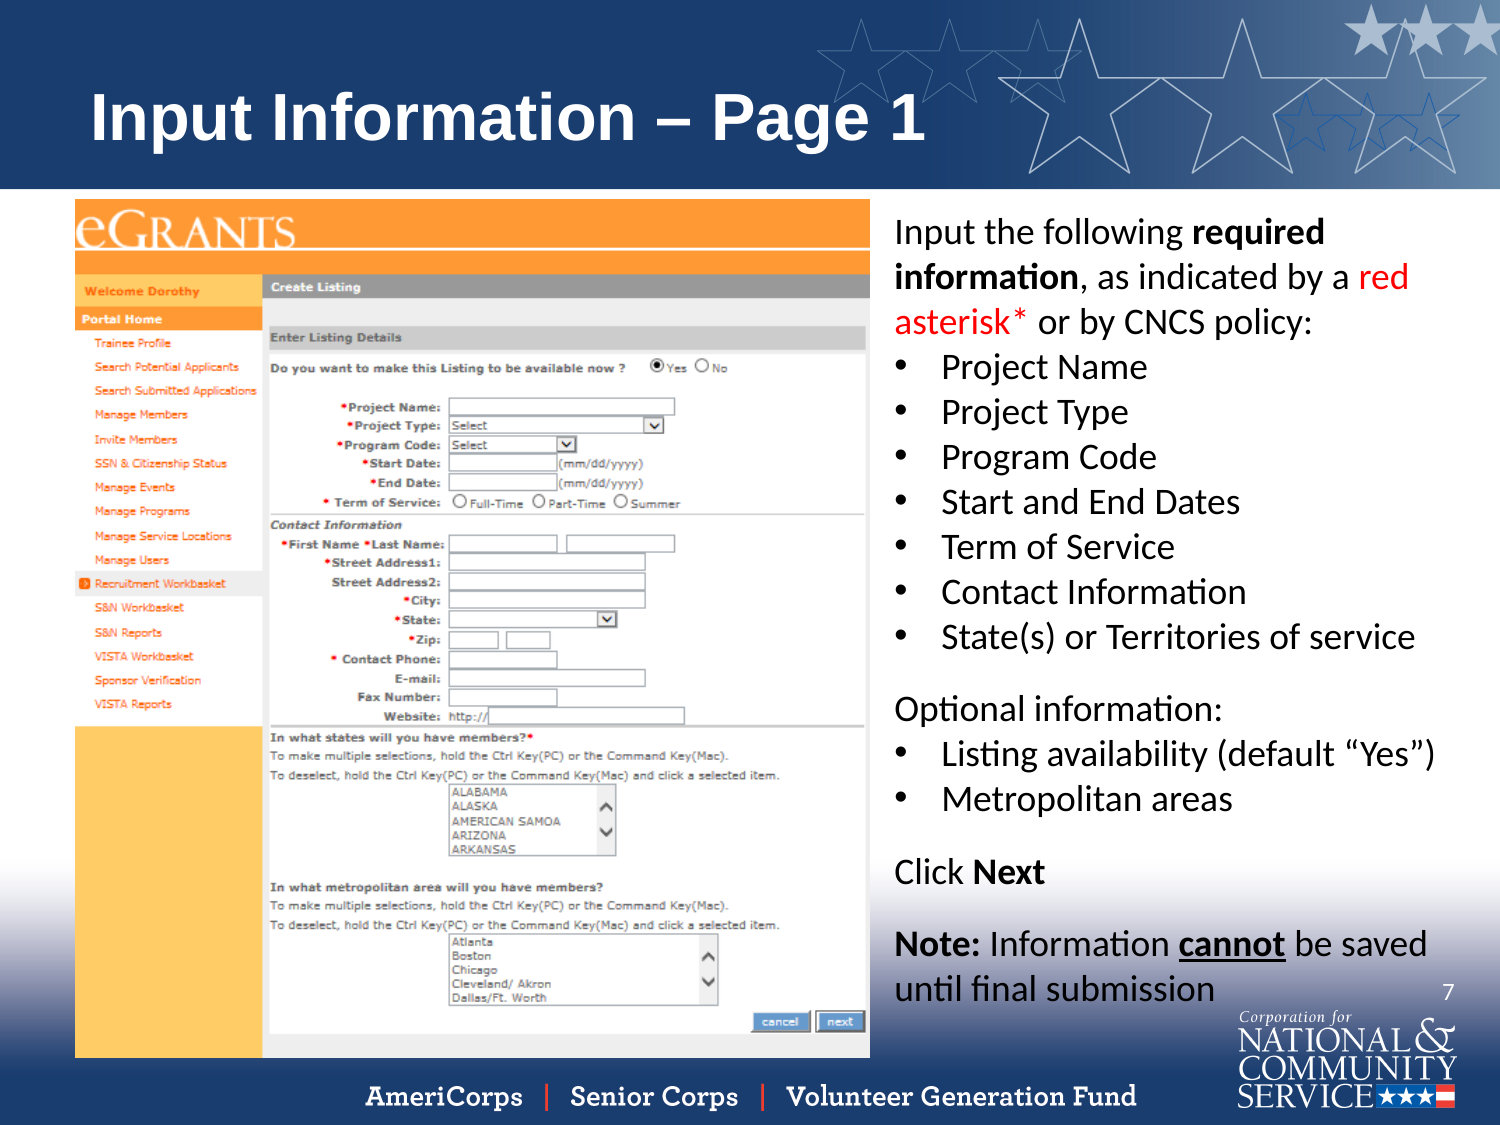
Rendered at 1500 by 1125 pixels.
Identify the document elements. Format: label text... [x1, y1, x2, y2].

text_box Input the following required information, as indicated by a red asterisk* or by CNCS policy: Project Name Project Type Program Code Start and End Dates Term of Service Contact Information State(s) or Territories of service Optional information: Listing availability (default “Yes”) Metropolitan areas Click Next Note: Information cannot be saved until final submission [879, 199, 1480, 1017]
title Input Information – Page 1 [75, 15, 1425, 162]
picture [0, 0, 1500, 1125]
slide_number 7 [1119, 1017, 1470, 1021]
